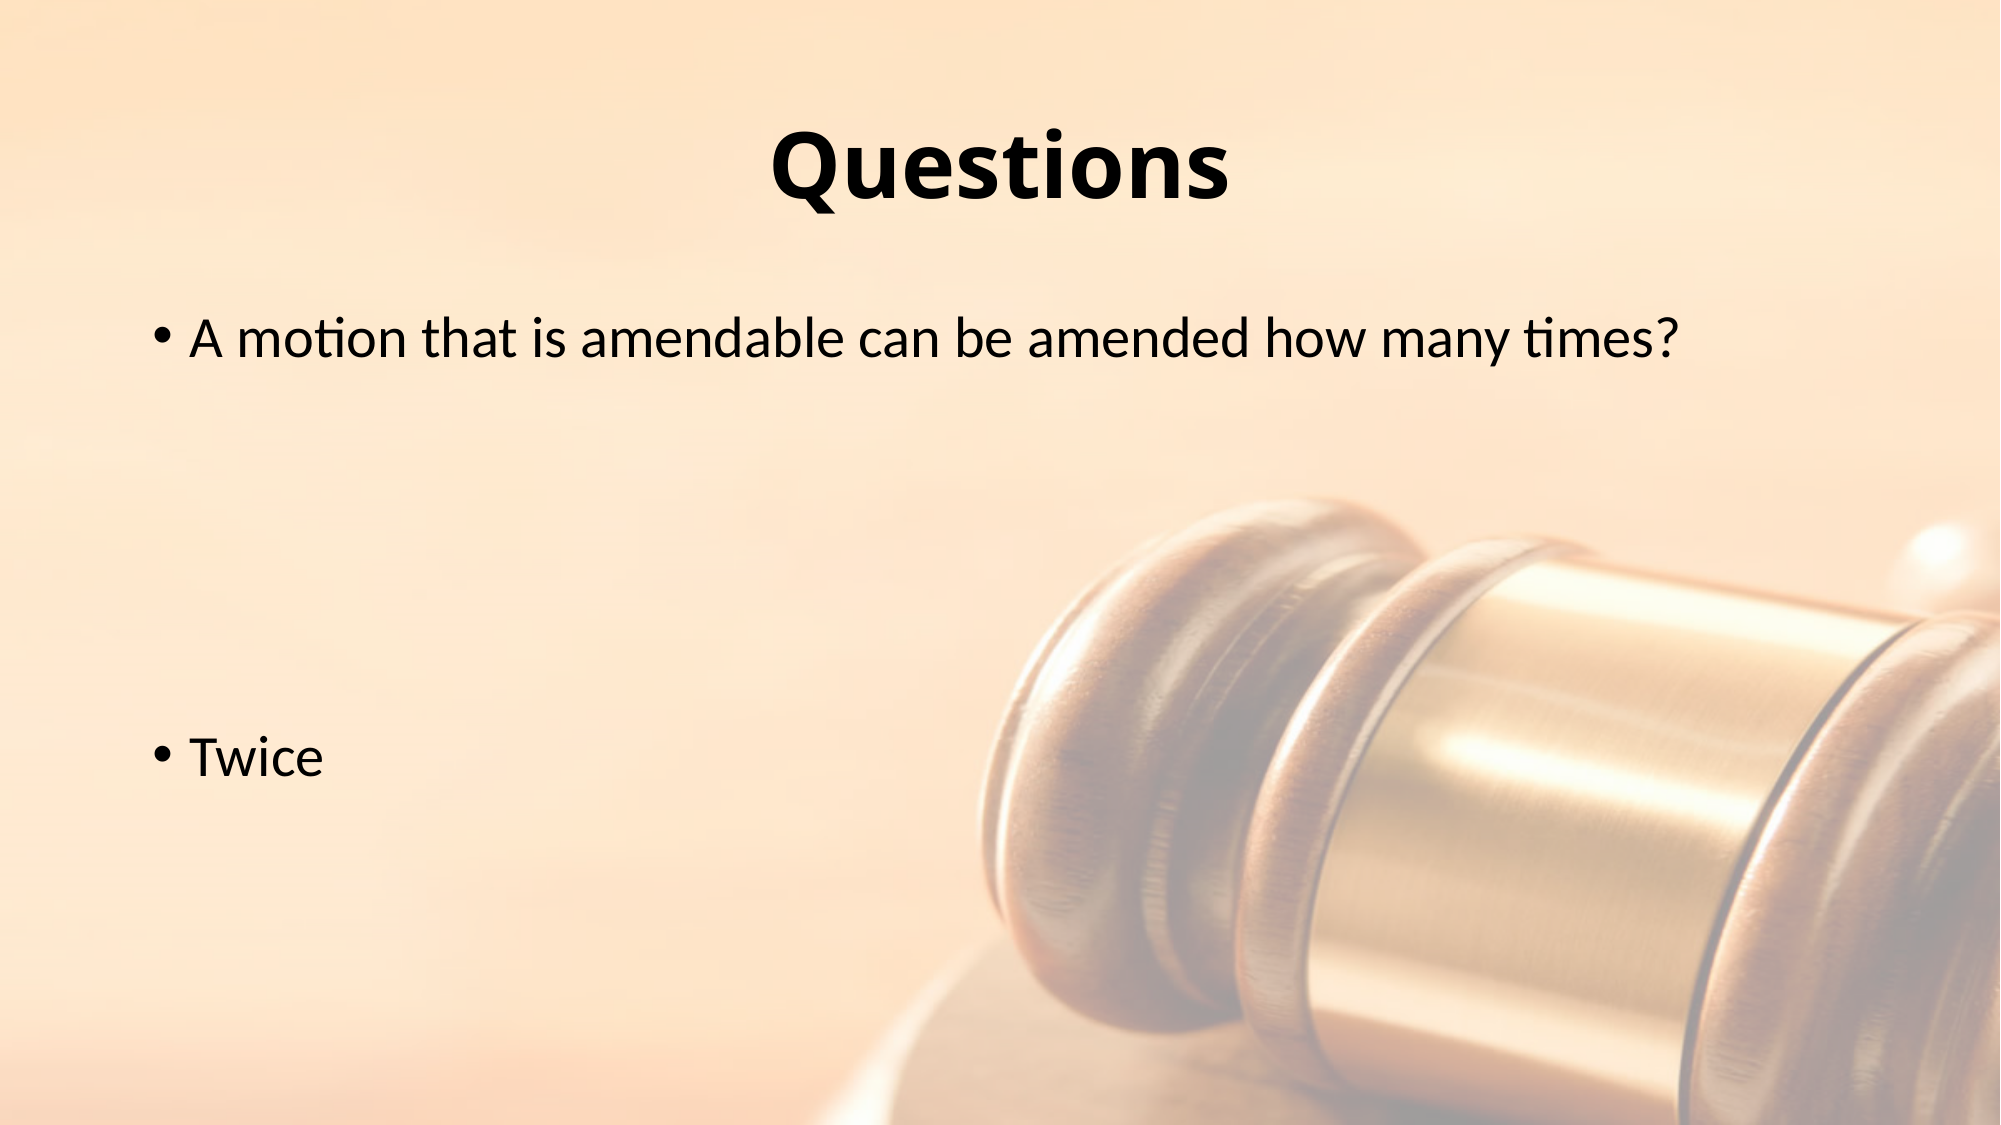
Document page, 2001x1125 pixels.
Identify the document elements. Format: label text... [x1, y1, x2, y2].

title Questions [137, 59, 1863, 278]
list A motion that is amendable can be amended how many times? Twice [137, 299, 1863, 1014]
